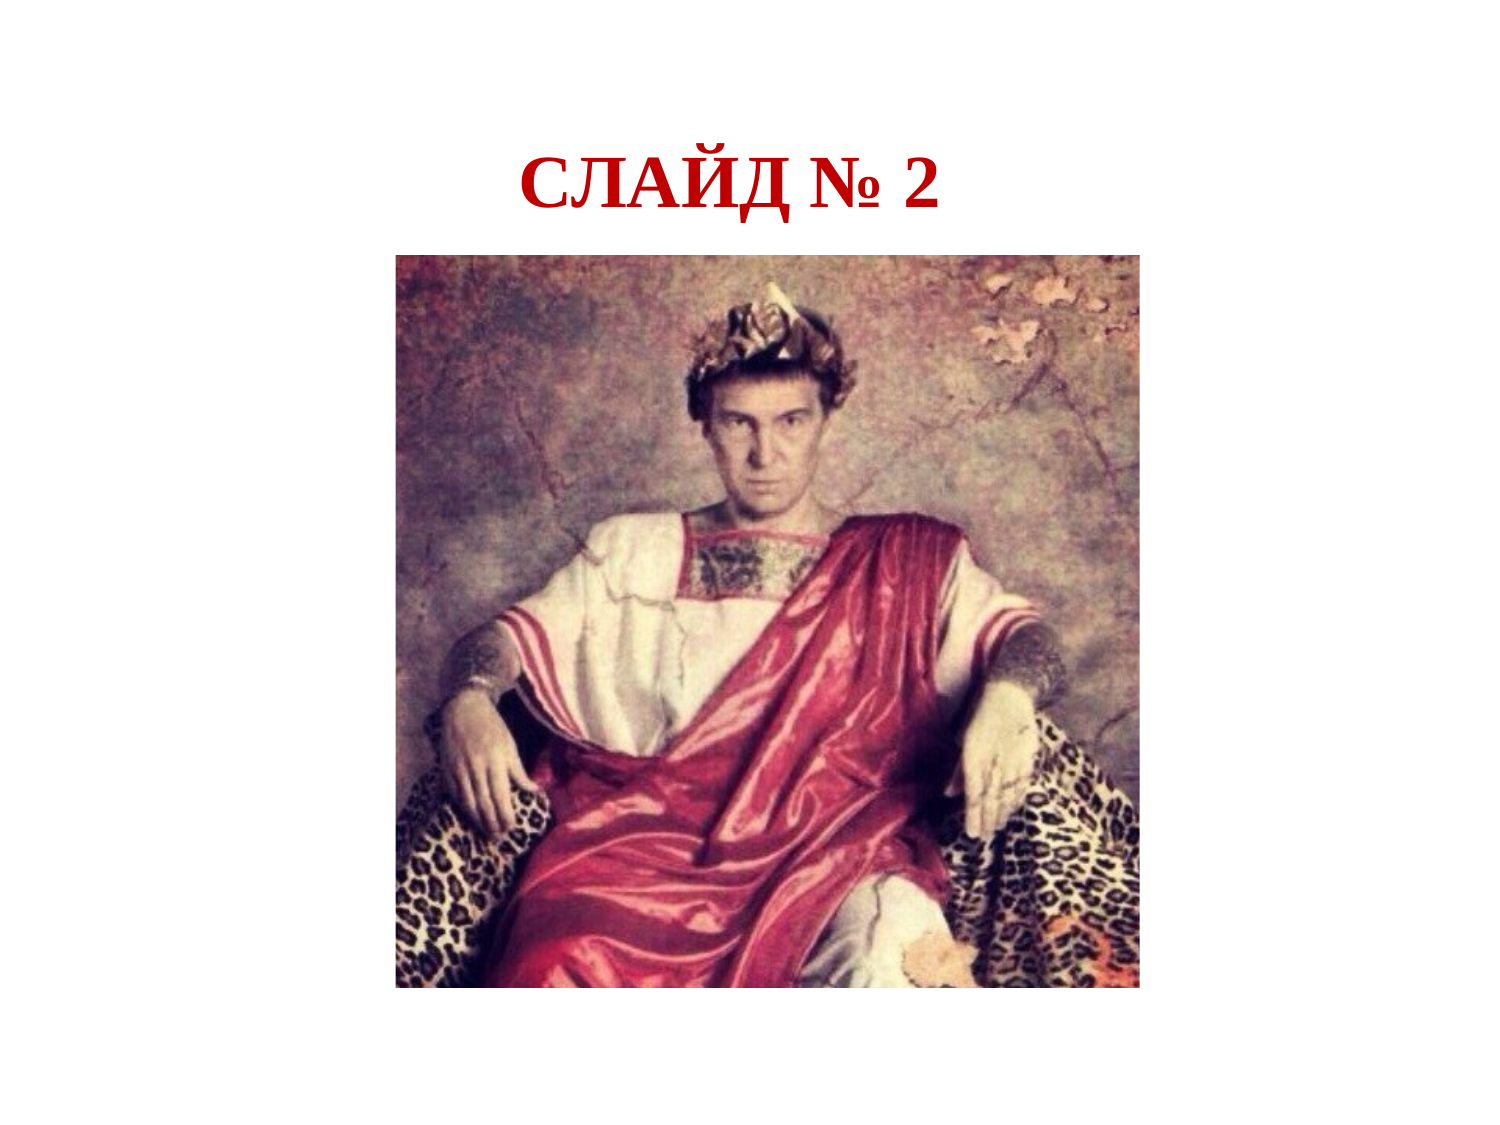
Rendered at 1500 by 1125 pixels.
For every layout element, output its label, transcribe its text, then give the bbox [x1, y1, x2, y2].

text_box СЛАЙД № 2 [504, 125, 957, 231]
picture [395, 255, 1140, 988]
